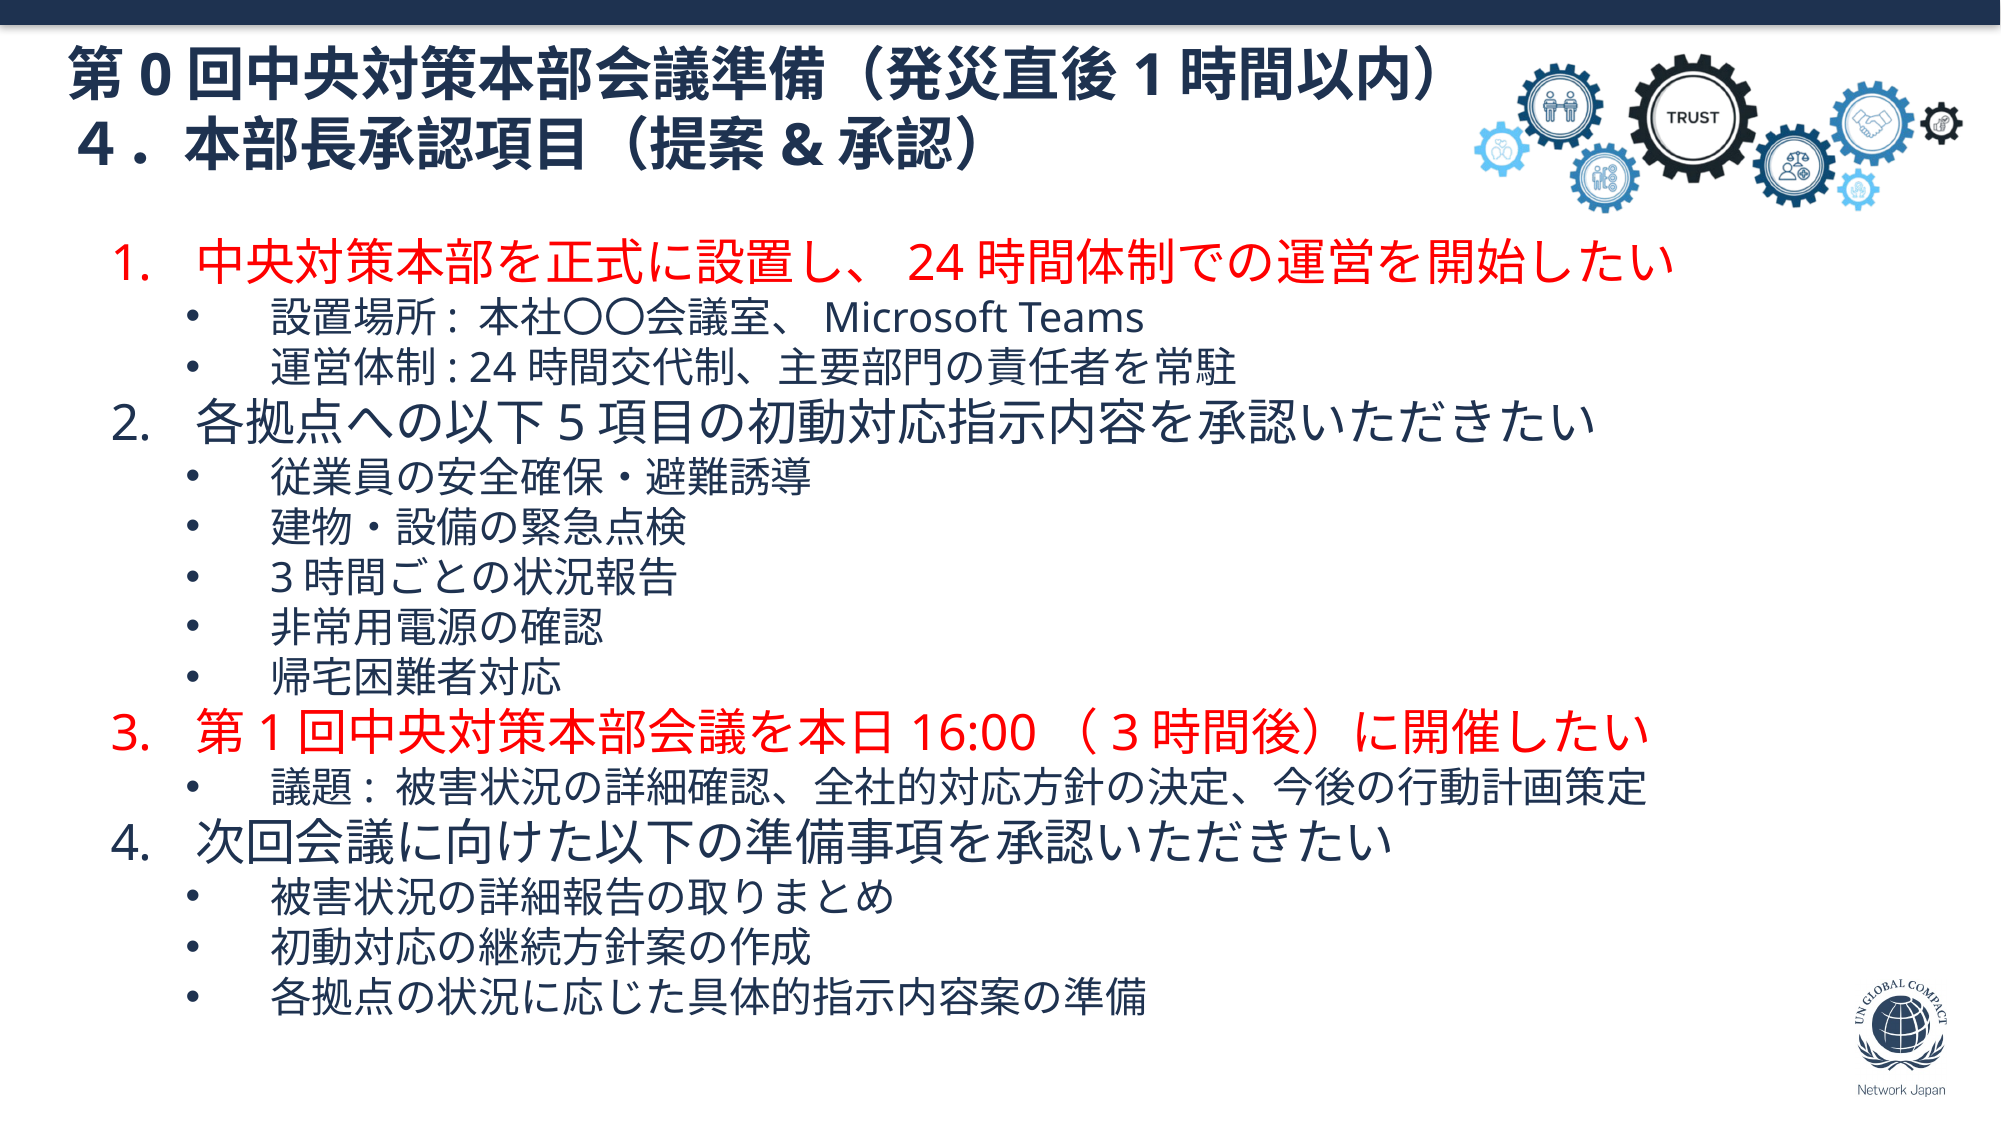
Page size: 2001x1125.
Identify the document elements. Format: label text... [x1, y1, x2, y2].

picture [1855, 1029, 1947, 1097]
text_box 中央対策本部を正式に設置し、24時間体制での運営を開始したい 設置場所: 本社〇〇会議室、Microsoft Teams 運営体制: 24時間交代制、主要部門の責任者を常駐 各拠点への以下5項目の初動対応指示内容を承認いただきたい 従業員の安全確保・避難誘導 建物・設備の緊急点検 3時間ごとの状況報告 非常用電源の確認 帰宅困難者対応 第1回中央対策本部会議を本日16:00（3時間後）に開催したい 議題: 被害状況の詳細確認、全社的対応方針の決定、今後の行動計画策定 次回会議に向けた以下の準備事項を承認いただきたい 被害状況の詳細報告の取りまとめ 初動対応の継続方針案の作成 各拠点の状況に応じた具体的指示内容案の準備 [95, 223, 1986, 1029]
picture [1436, 33, 2000, 224]
text_box 第0回中央対策本部会議準備（発災直後1時間以内） ４．本部長承認項目（提案&承認） [66, 36, 1432, 177]
